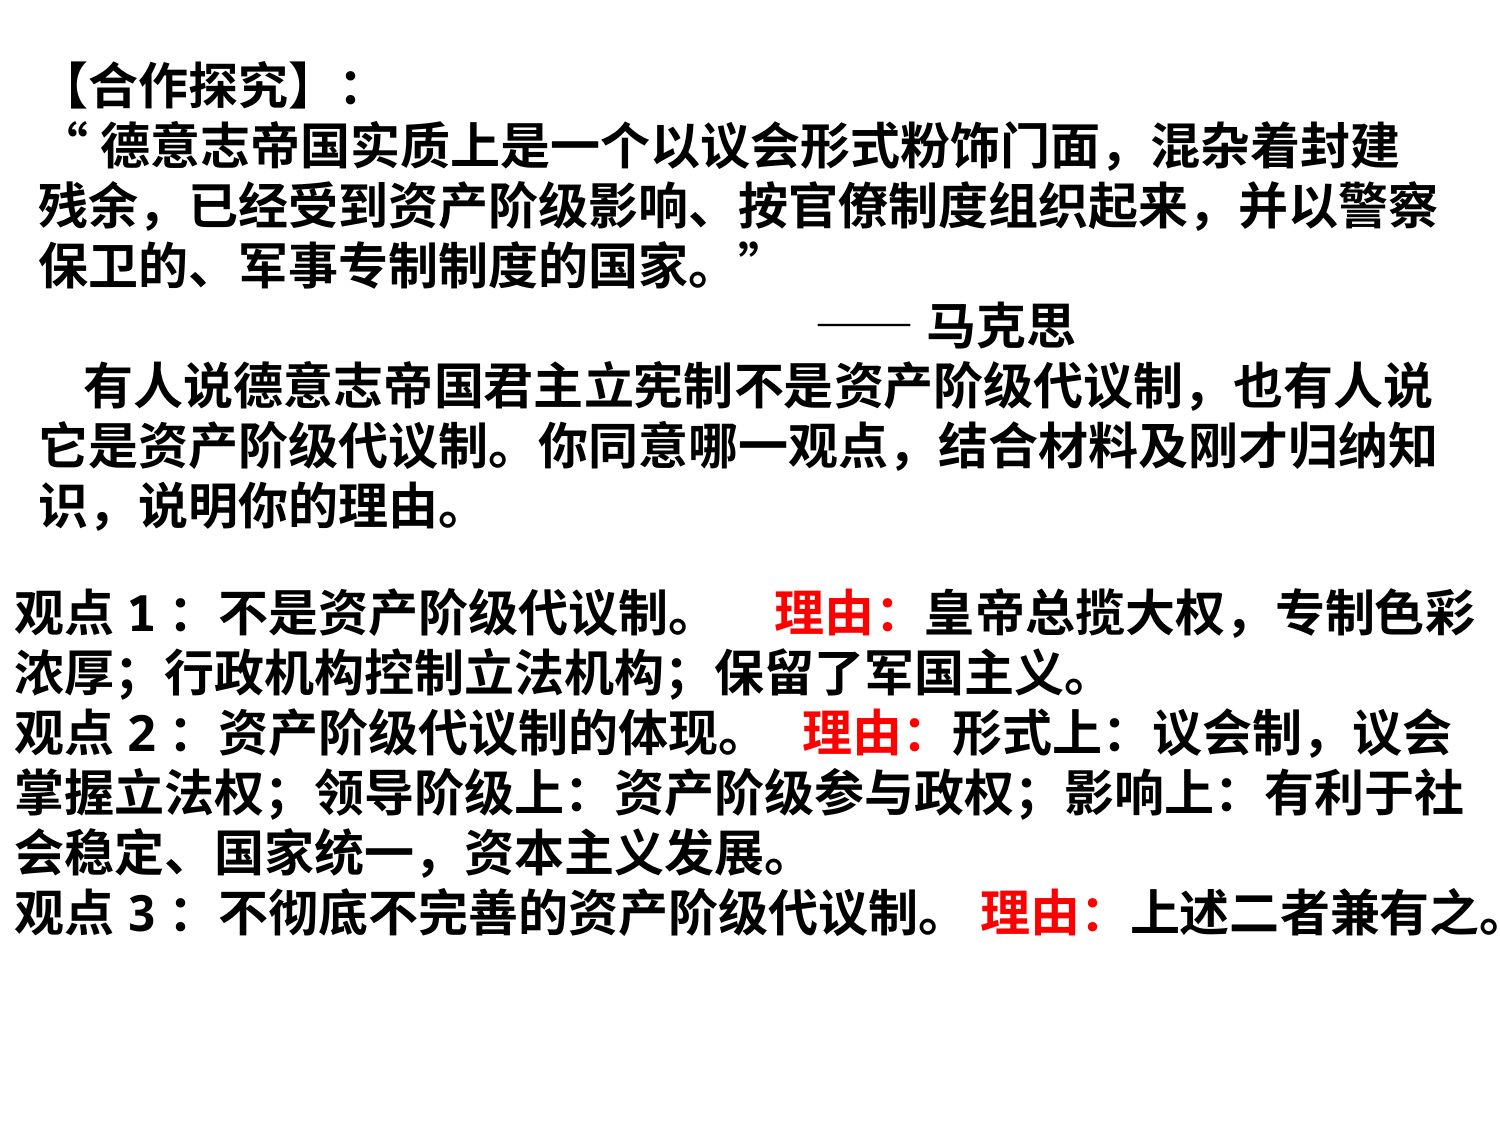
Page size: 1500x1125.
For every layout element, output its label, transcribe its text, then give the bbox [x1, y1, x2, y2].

text_box 观点1：不是资产阶级代议制。 理由：皇帝总揽大权，专制色彩浓厚；行政机构控制立法机构；保留了军国主义。 观点2：资产阶级代议制的体现。 理由：形式上：议会制，议会掌握立法权；领导阶级上：资产阶级参与政权；影响上：有利于社会稳定、国家统一，资本主义发展。 观点3：不彻底不完善的资产阶级代议制。 理由：上述二者兼有之。 [0, 574, 1500, 1009]
text_box 【合作探究】： “德意志帝国实质上是一个以议会形式粉饰门面，混杂着封建残余，已经受到资产阶级影响、按官僚制度组织起来，并以警察保卫的、军事专制制度的国家。” ——马克思 有人说德意志帝国君主立宪制不是资产阶级代议制，也有人说它是资产阶级代议制。你同意哪一观点，结合材料及刚才归纳知识，说明你的理由。 [23, 46, 1465, 574]
